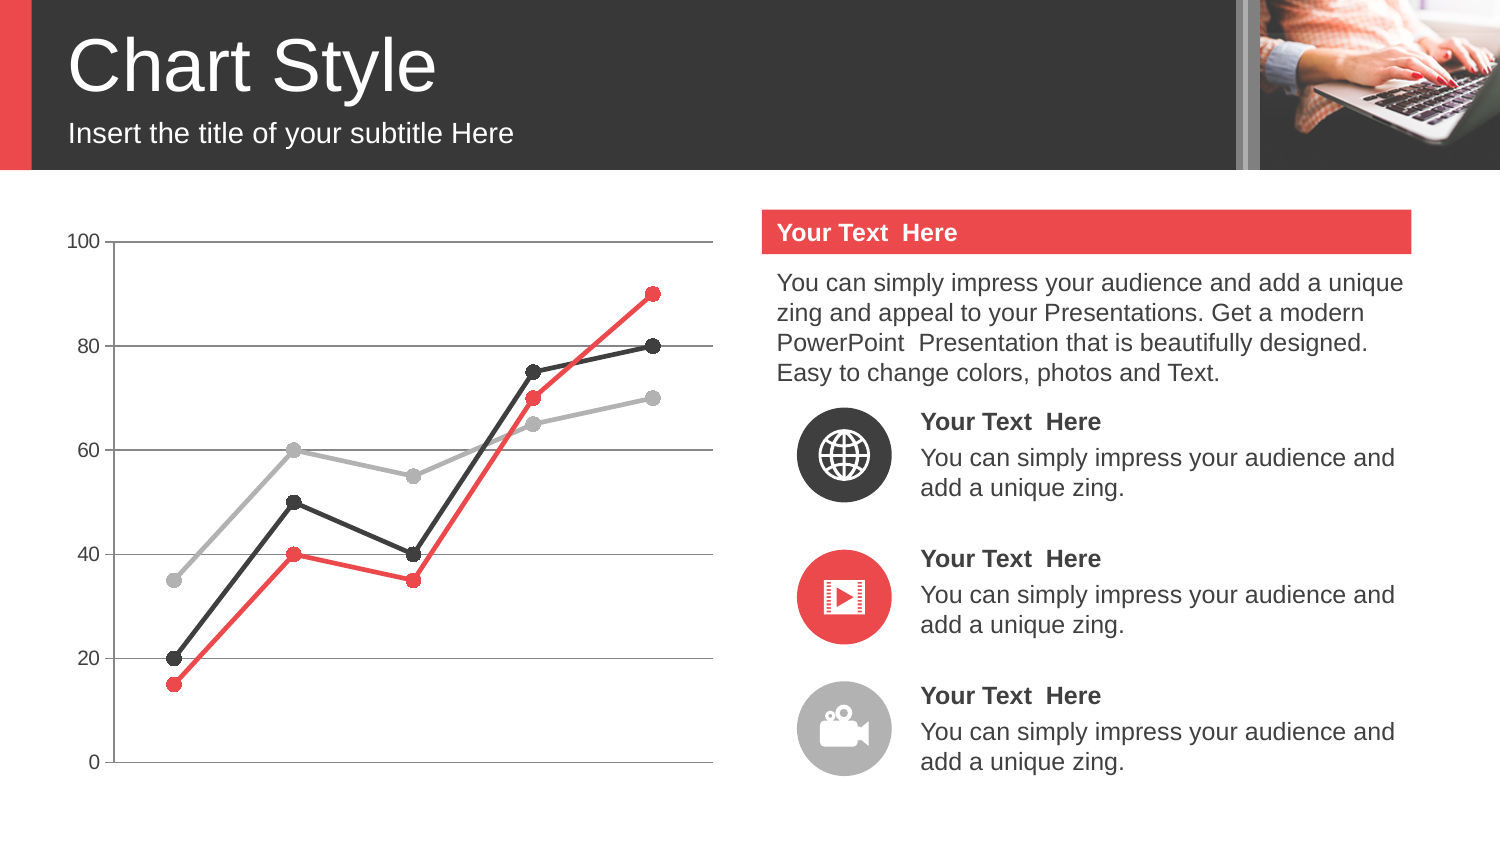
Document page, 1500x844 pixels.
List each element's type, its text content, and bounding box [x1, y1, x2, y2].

list Chart Style [53, 13, 1235, 108]
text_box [761, 208, 1424, 396]
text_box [905, 398, 1424, 510]
list Insert the title of your subtitle Here [53, 108, 1235, 156]
text_box [816, 427, 873, 483]
text_box [794, 679, 894, 779]
text_box [822, 578, 867, 616]
chart [52, 218, 727, 787]
text_box [794, 547, 894, 647]
text_box [817, 702, 871, 749]
text_box [794, 405, 894, 505]
picture [0, 0, 1500, 844]
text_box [905, 534, 1424, 647]
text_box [905, 671, 1424, 784]
